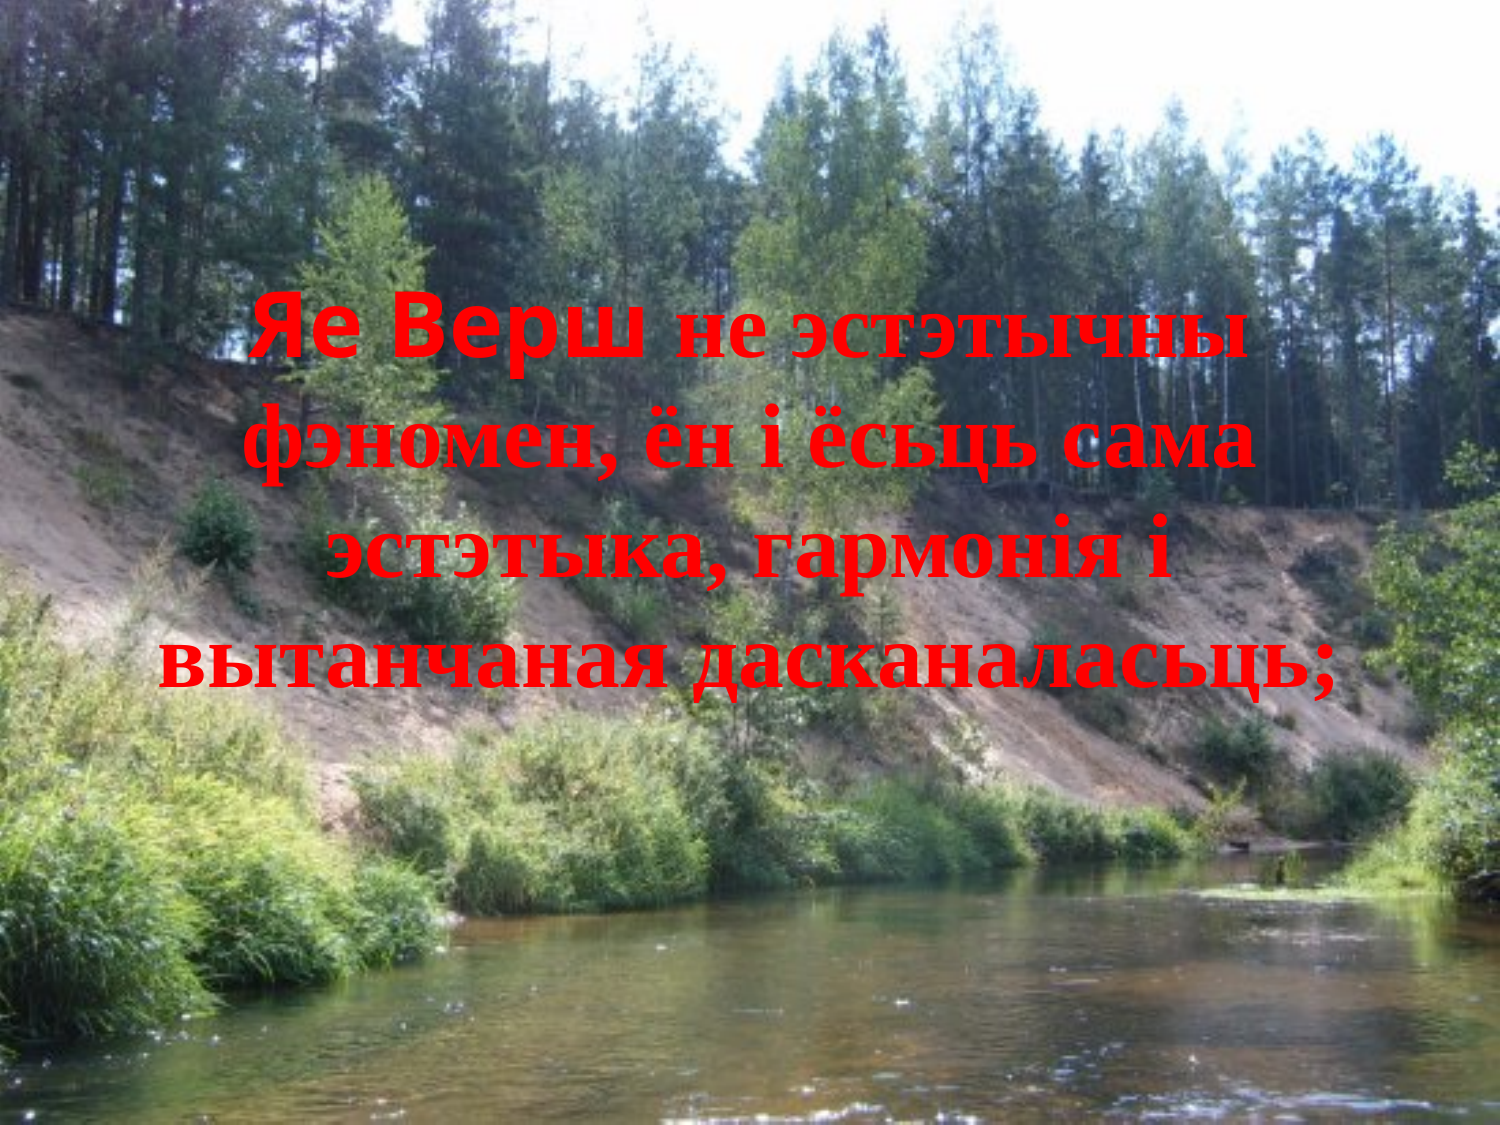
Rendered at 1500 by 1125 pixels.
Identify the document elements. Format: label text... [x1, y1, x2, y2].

title Яе Верш не эстэтычны фэномен, ён і ёсьць сама эстэтыка, гармонія і вытанчаная дасканаласьць; [75, 45, 1425, 926]
picture [0, 0, 1500, 1125]
